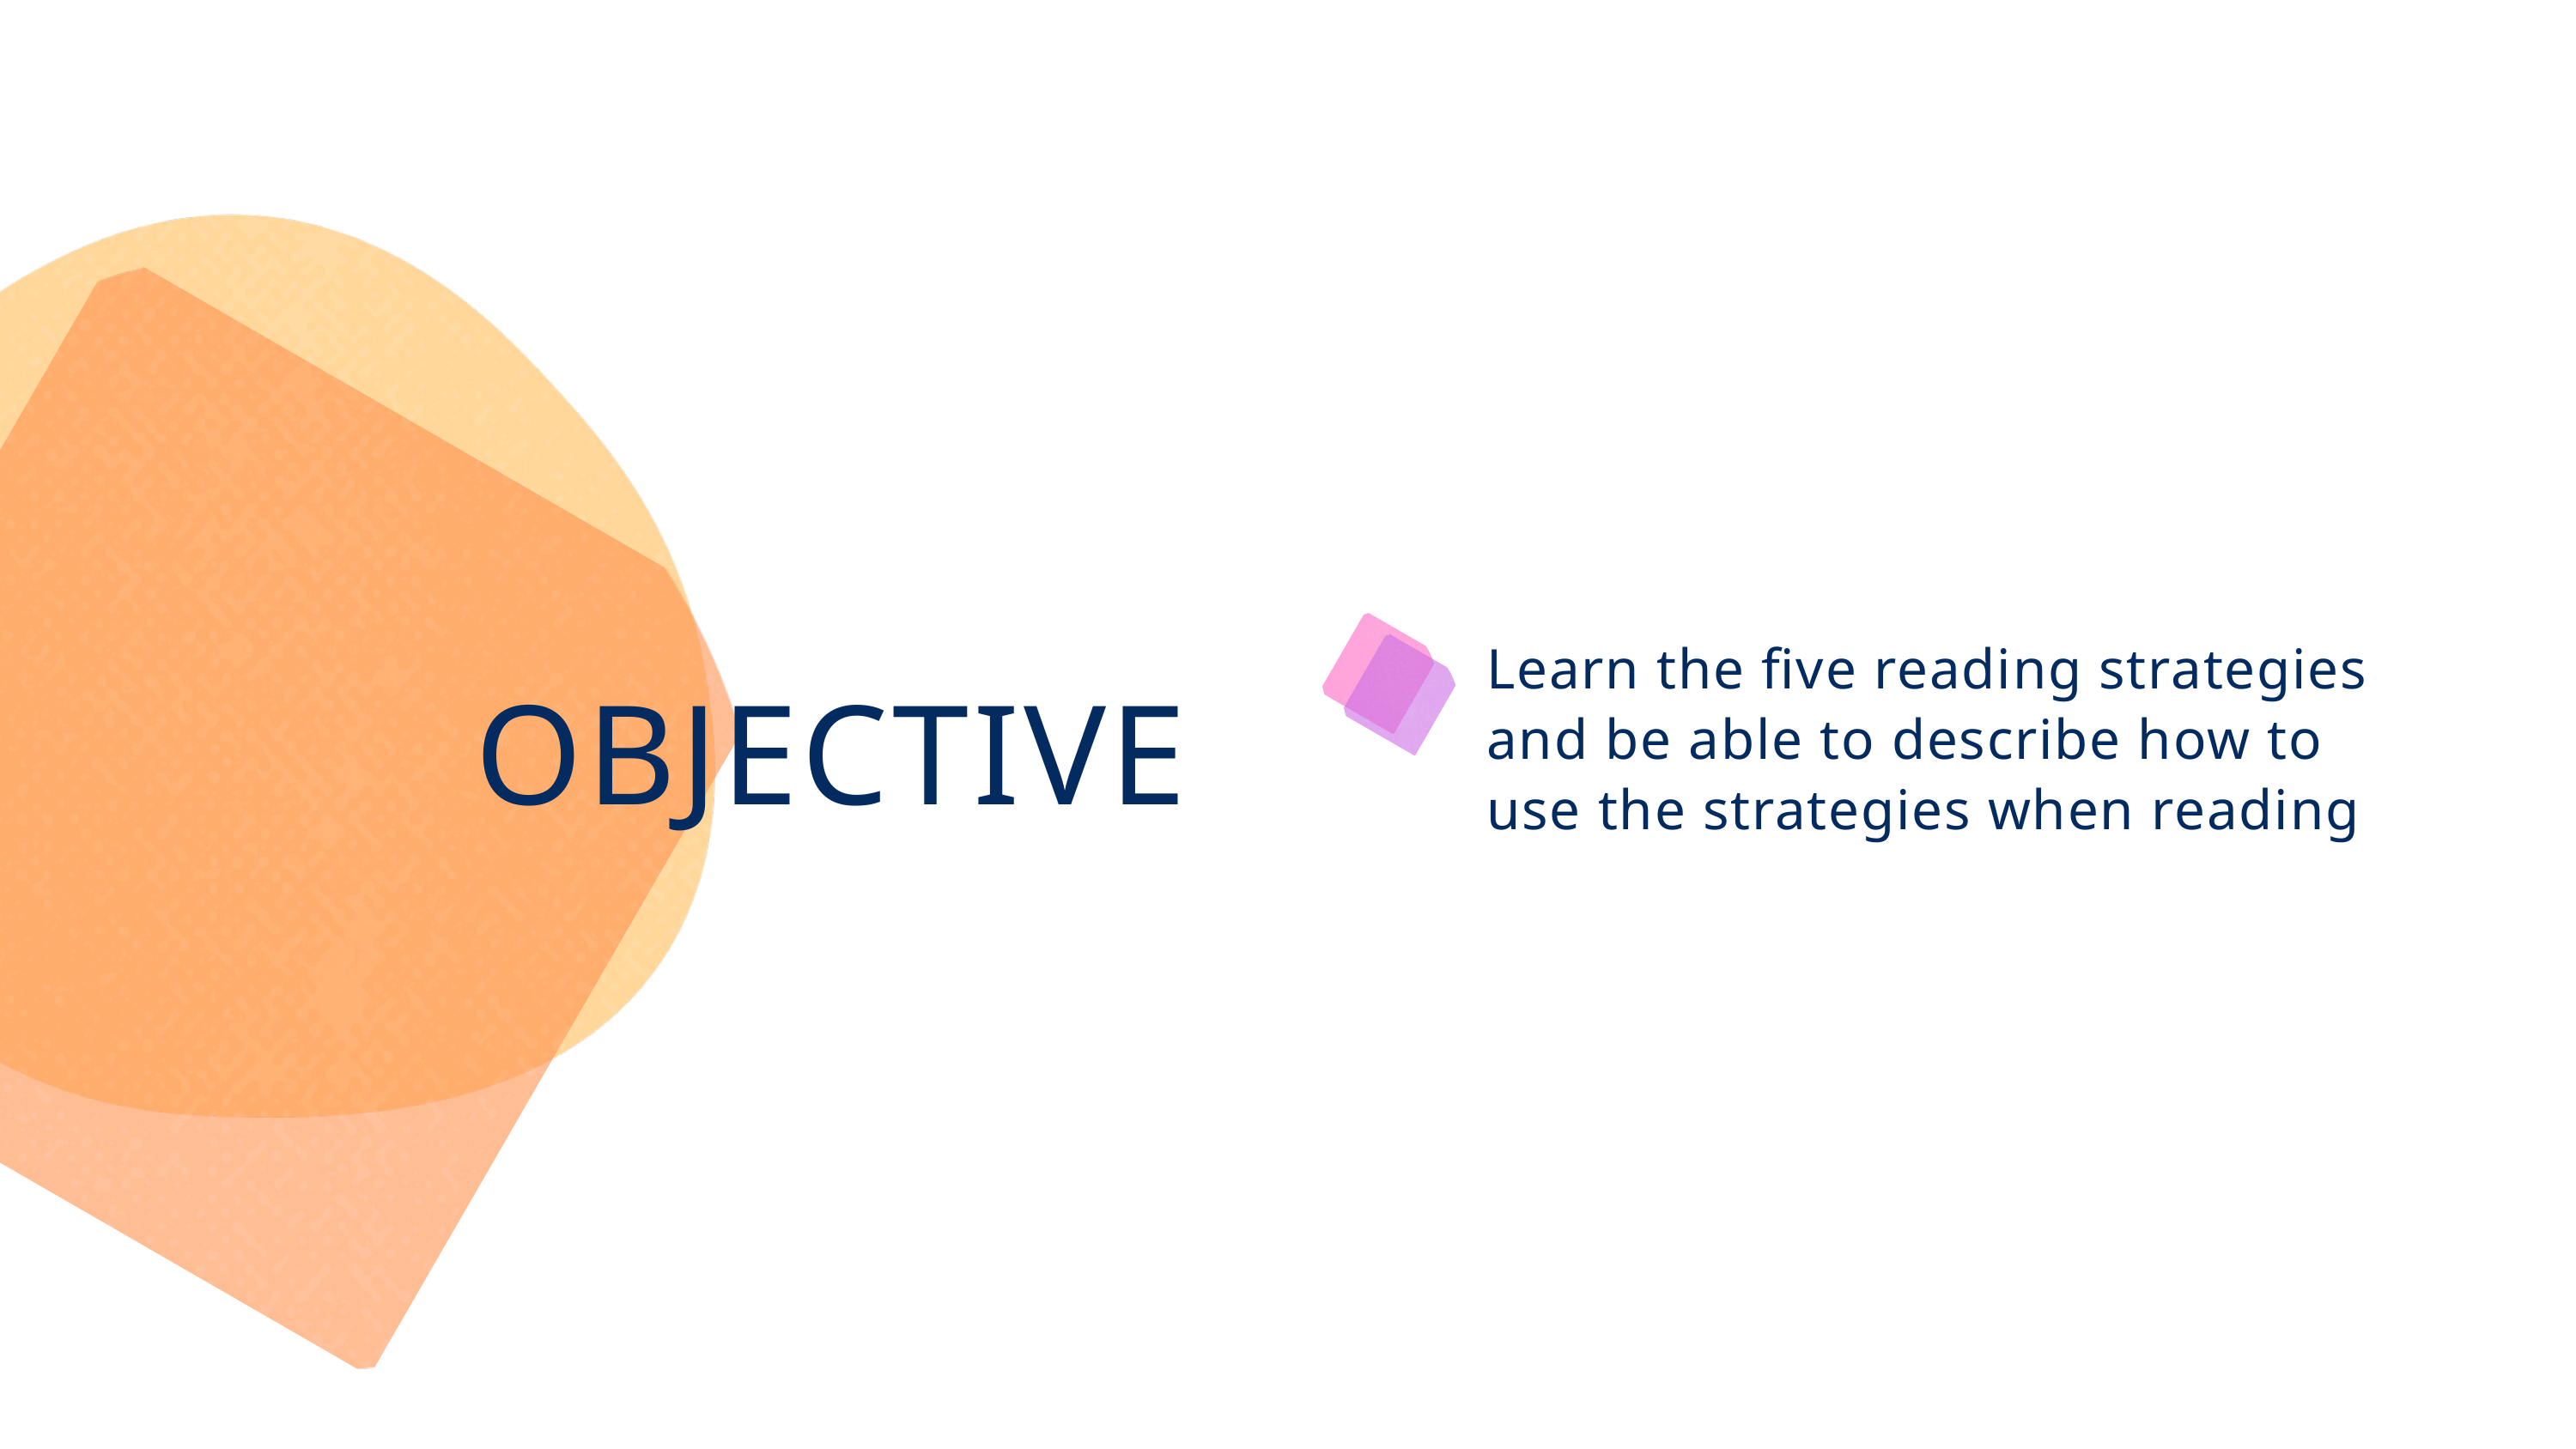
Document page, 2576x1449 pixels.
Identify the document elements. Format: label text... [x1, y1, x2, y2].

text_box OBJECTIVE [316, 654, 1188, 833]
text_box [1340, 633, 1461, 756]
text_box Learn the five reading strategies and be able to describe how to use the strategies when reading [1486, 628, 2432, 841]
text_box [1319, 611, 1440, 706]
text_box [0, 250, 794, 1376]
text_box [518, 833, 736, 1120]
text_box [0, 209, 736, 608]
